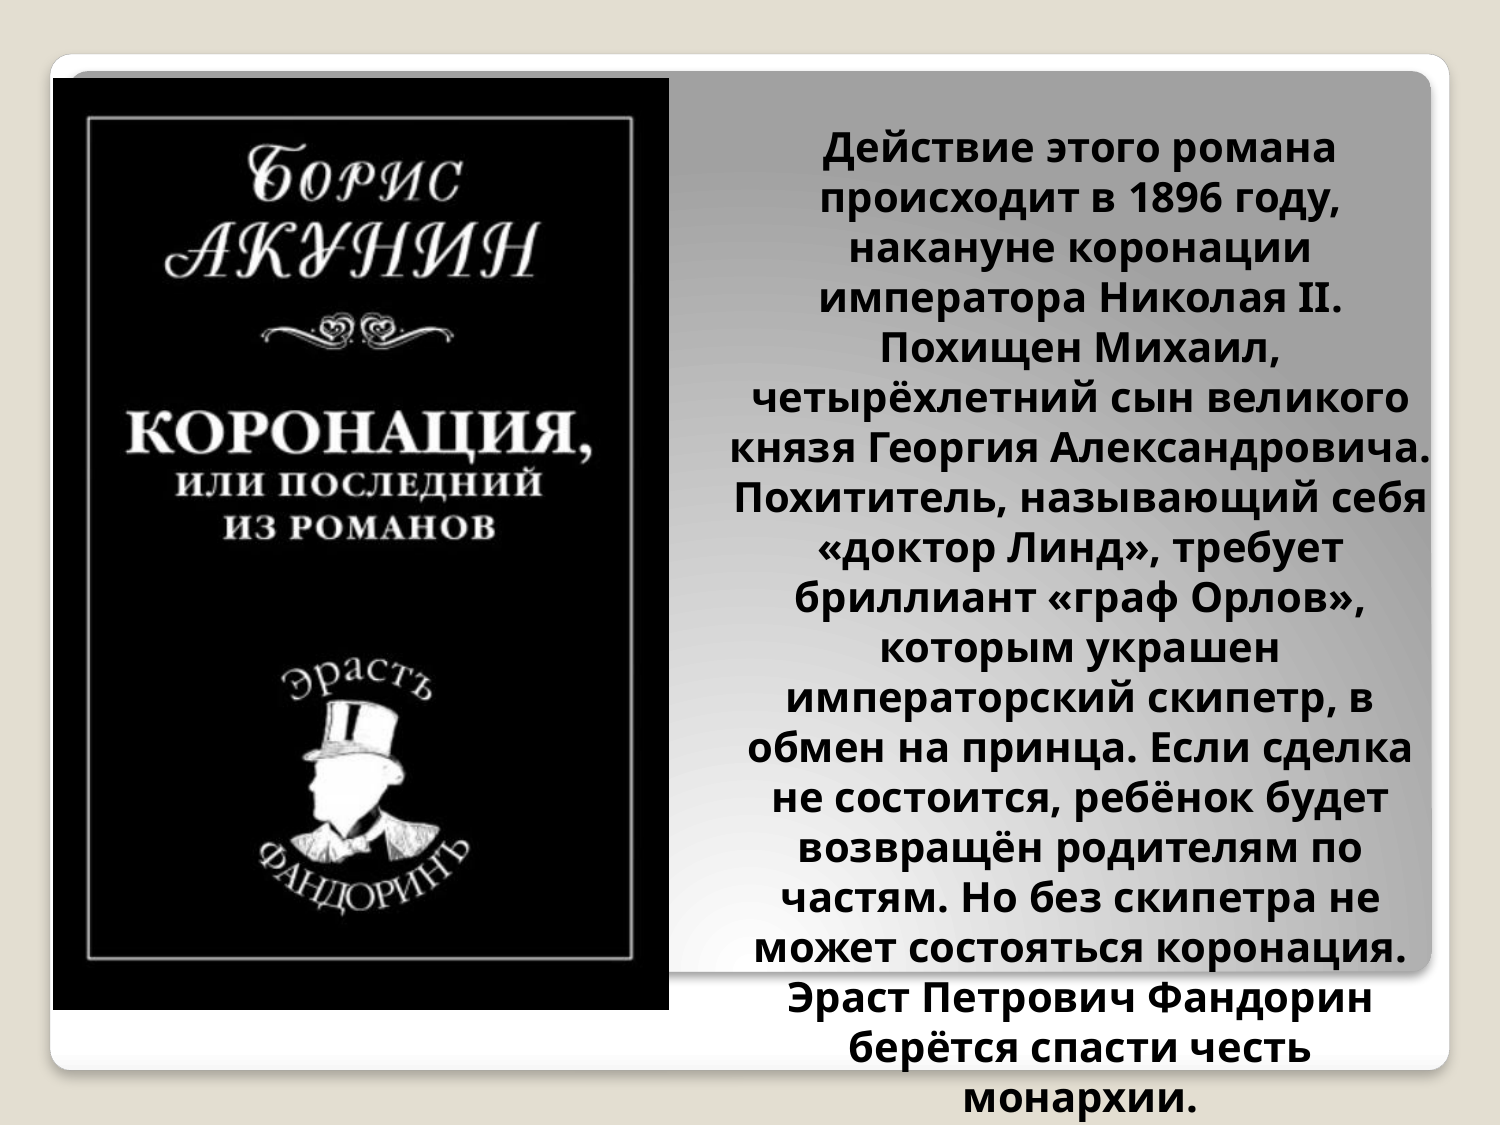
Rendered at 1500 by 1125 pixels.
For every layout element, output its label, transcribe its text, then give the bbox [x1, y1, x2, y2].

text_box Действие этого романа происходит в 1896 году, накануне коронации императора Николая II. Похищен Михаил, четырёхлетний сын великого князя Георгия Александровича. Похититель, называющий себя «доктор Линд», требует бриллиант «граф Орлов», которым украшен императорский скипетр, в обмен на принца. Если сделка не состоится, ребёнок будет возвращён родителям по частям. Но без скипетра не может состояться коронация. Эраст Петрович Фандорин берётся спасти честь монархии. [714, 113, 1447, 1125]
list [52, 77, 669, 1011]
